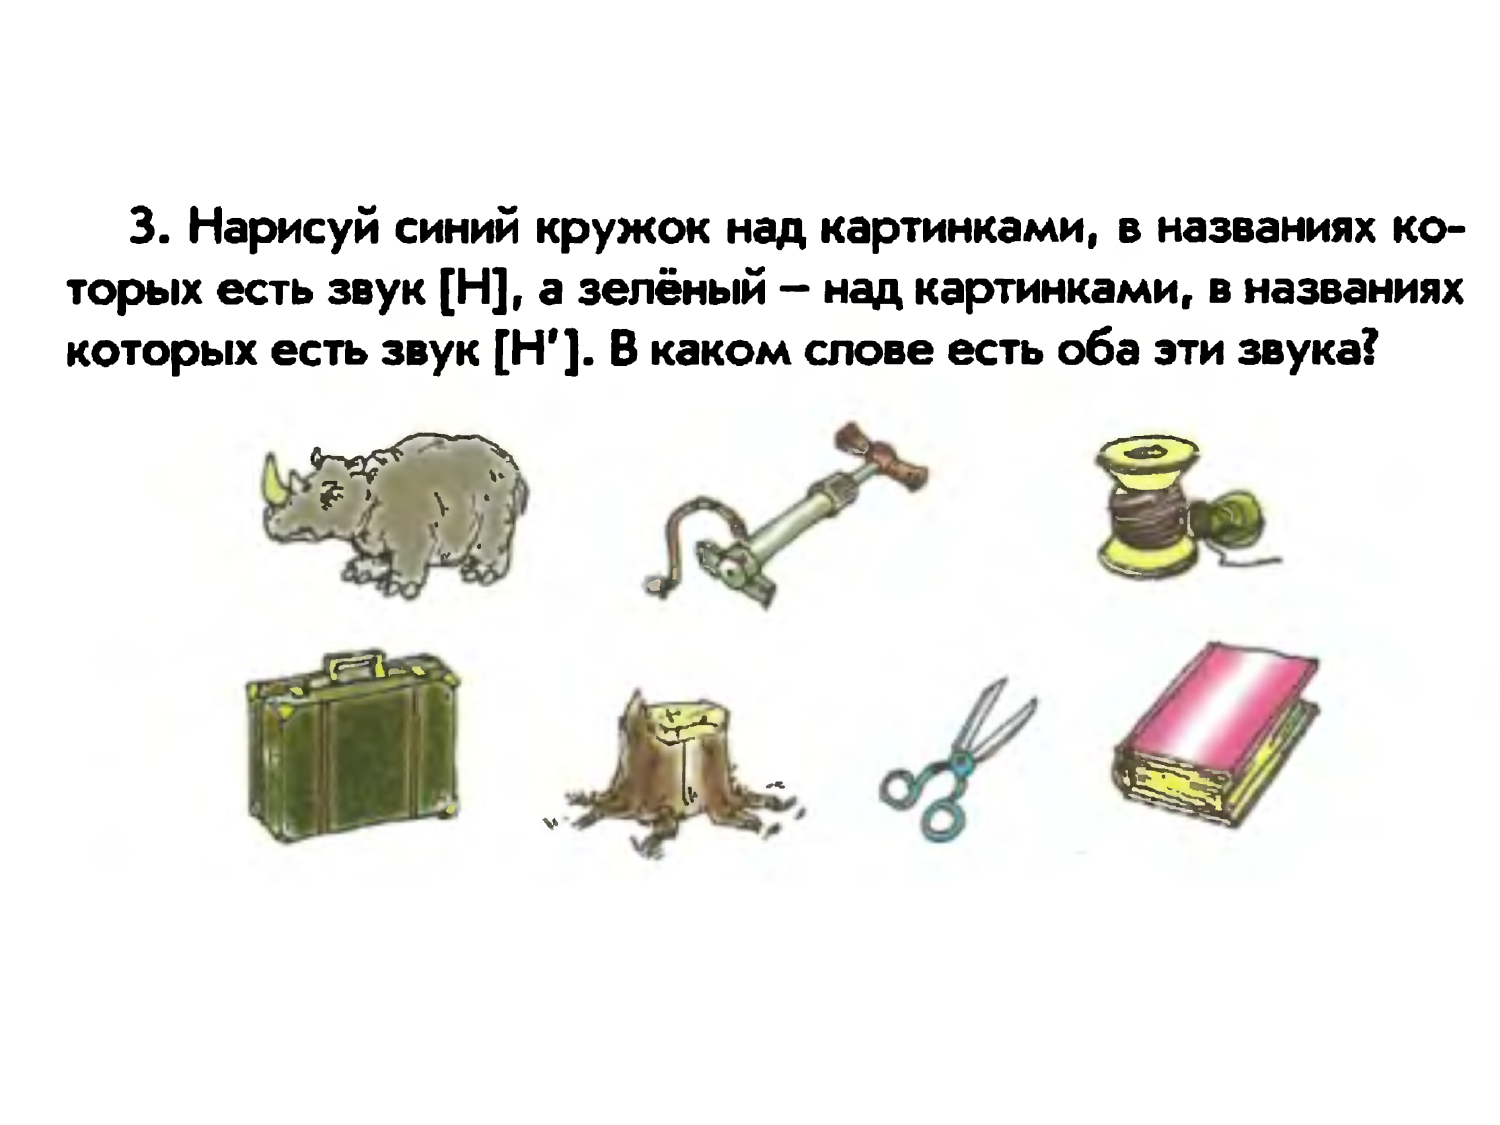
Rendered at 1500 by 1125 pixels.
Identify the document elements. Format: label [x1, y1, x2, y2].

list [51, 160, 1500, 882]
